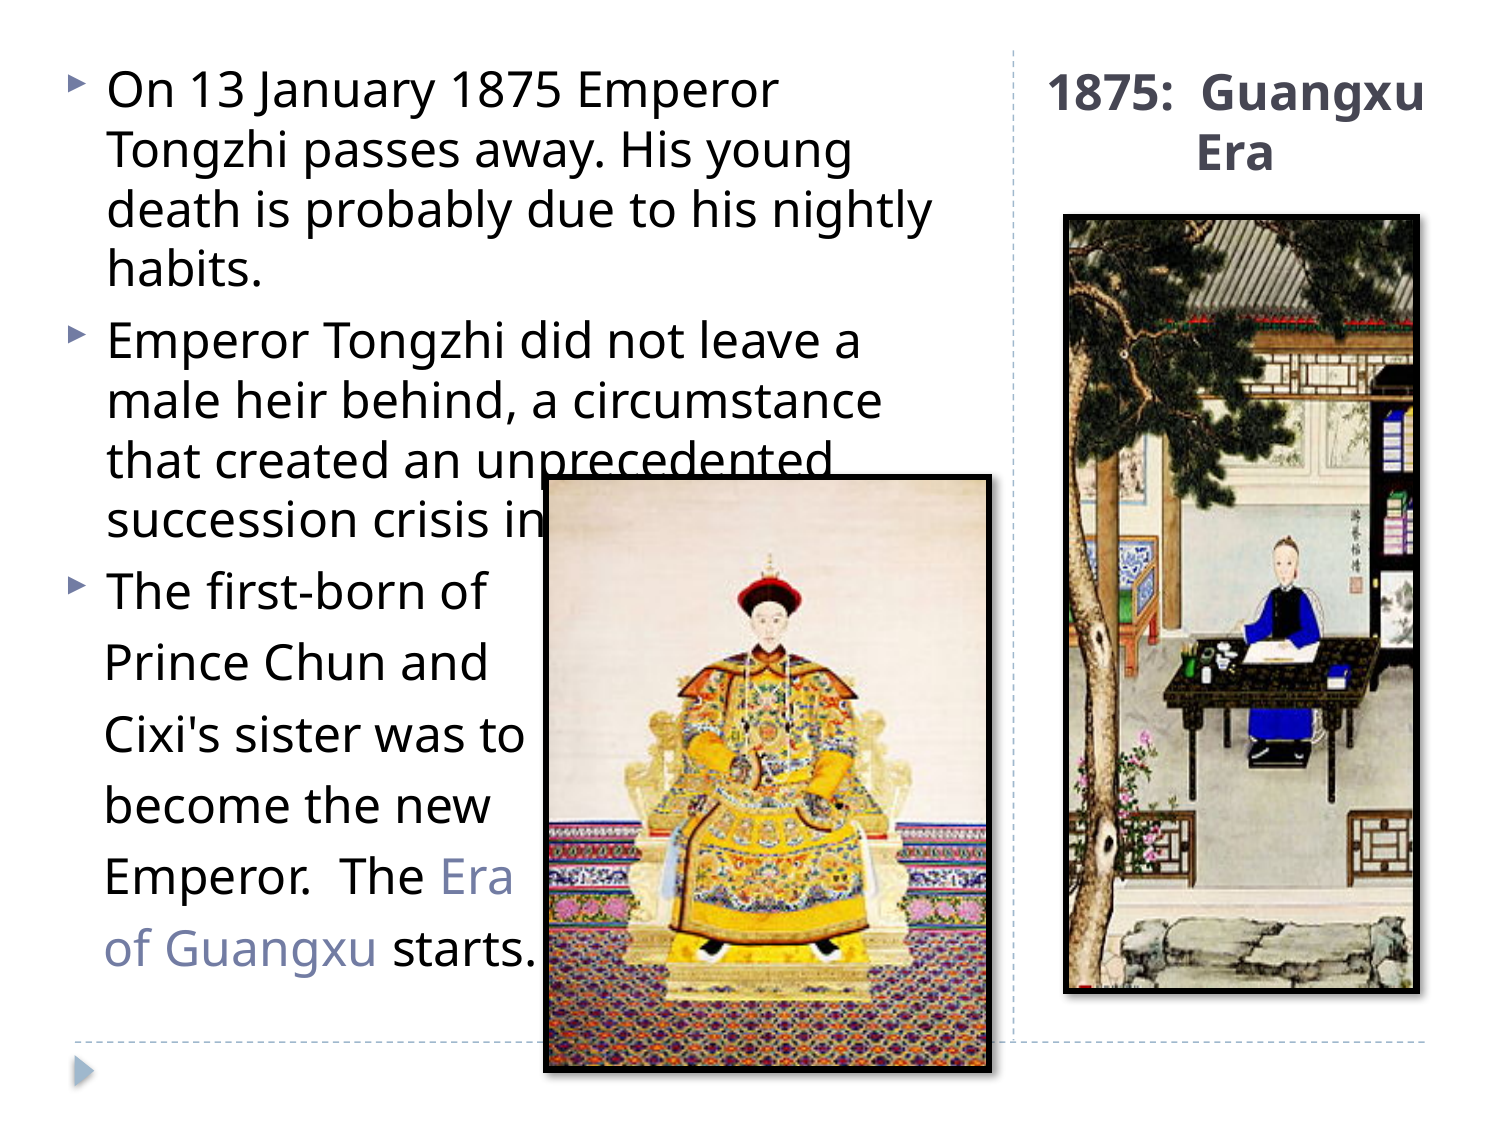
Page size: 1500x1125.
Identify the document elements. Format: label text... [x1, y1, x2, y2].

picture [1068, 219, 1414, 988]
list On 13 January 1875 Emperor Tongzhi passes away. His young death is probably due to his nightly habits. Emperor Tongzhi did not leave a male heir behind, a circumstance that created an unprecedented succession crisis in the dynastic line. The first-born of Prince Chun and Cixi's sister was to become the new Emperor. The Era of Guangxu starts. [50, 50, 988, 988]
title 1875: Guangxu Era [1021, 50, 1450, 188]
picture [548, 479, 987, 1067]
